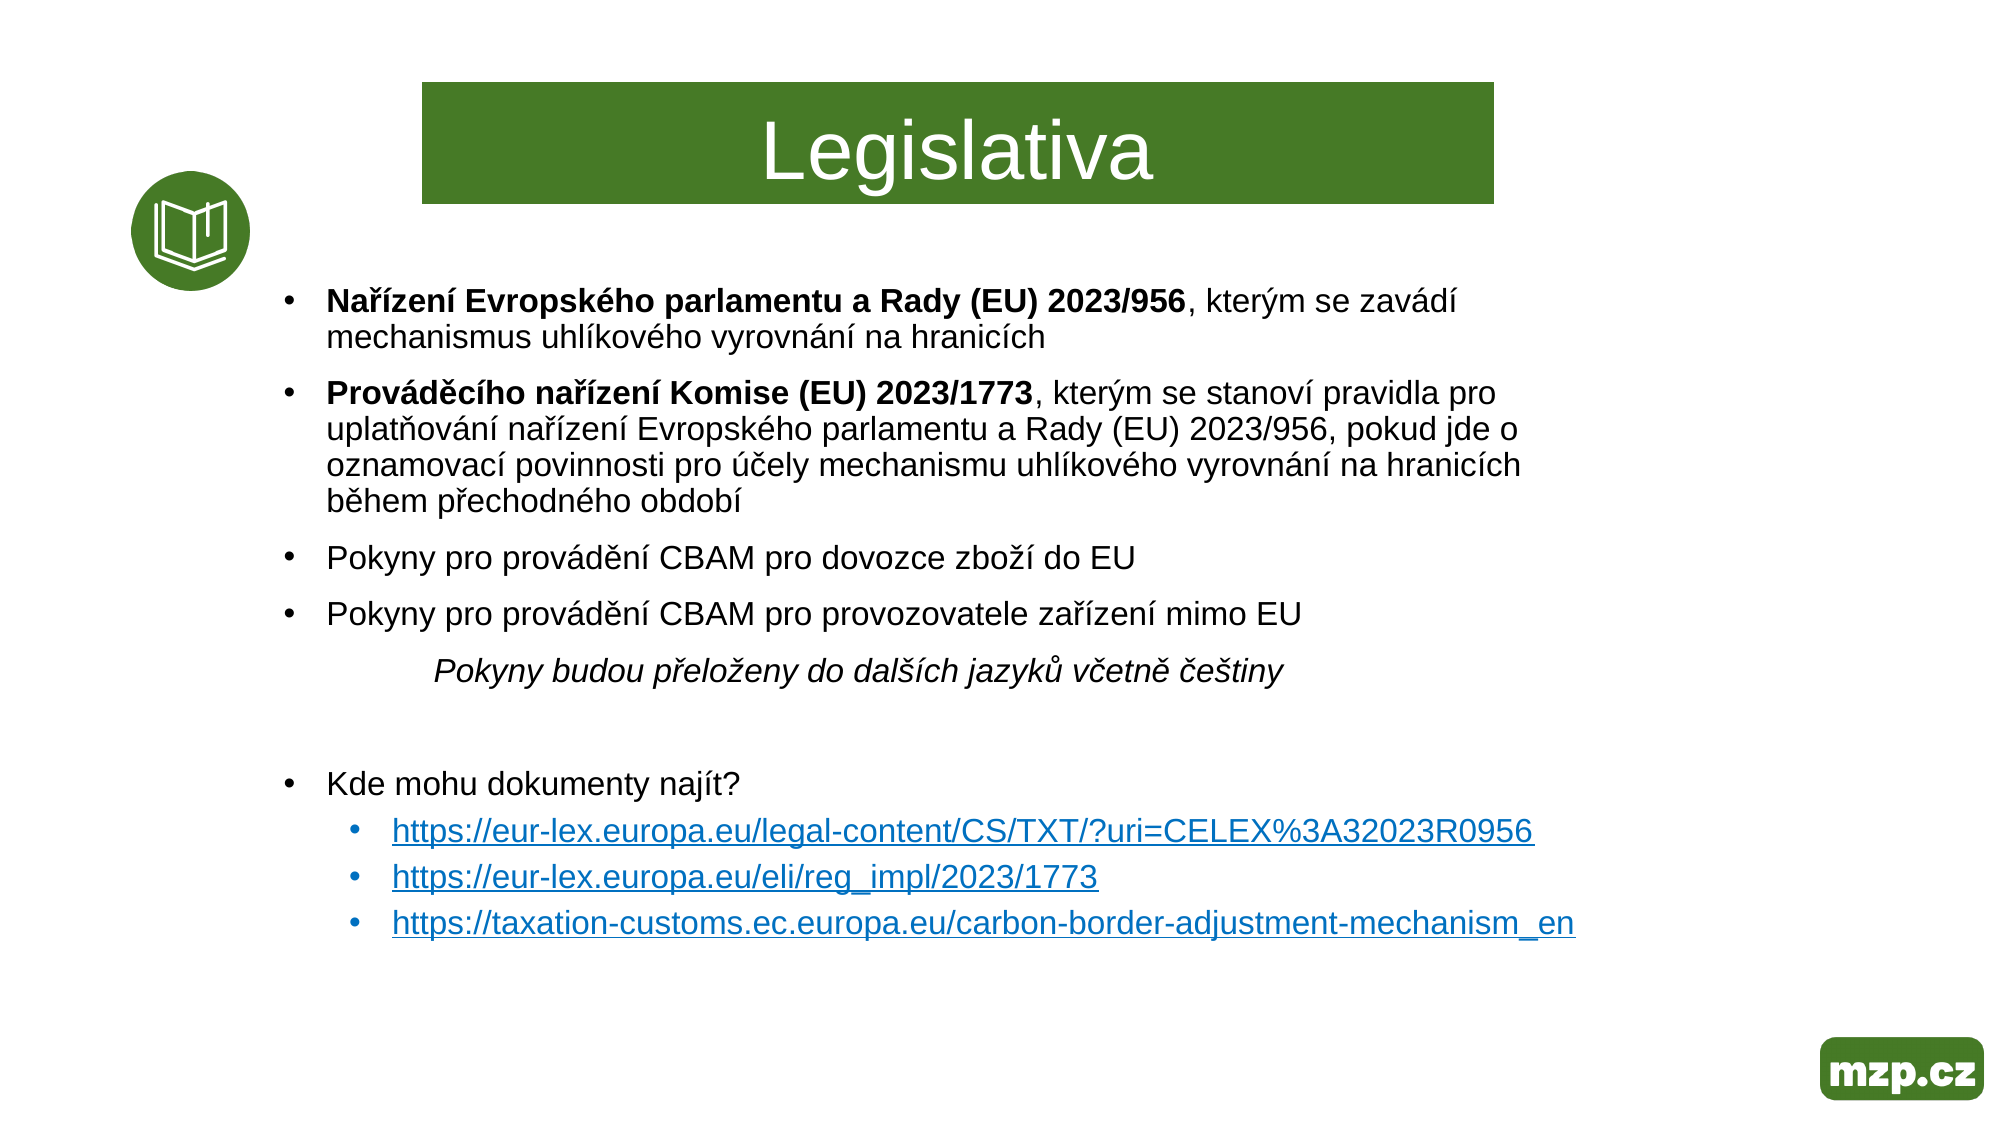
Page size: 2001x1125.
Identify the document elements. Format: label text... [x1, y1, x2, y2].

list Nařízení Evropského parlamentu a Rady (EU) 2023/956, kterým se zavádí mechanismus uhlíkového vyrovnání na hranicích Prováděcího nařízení Komise (EU) 2023/1773, kterým se stanoví pravidla pro uplatňování nařízení Evropského parlamentu a Rady (EU) 2023/956, pokud jde o oznamovací povinnosti pro účely mechanismu uhlíkového vyrovnání na hranicích během přechodného období Pokyny pro provádění CBAM pro dovozce zboží do EU Pokyny pro provádění CBAM pro provozovatele zařízení mimo EU Pokyny budou přeloženy do dalších jazyků včetně češtiny Kde mohu dokumenty najít? https://eur-lex.europa.eu/legal-content/CS/TXT/?uri=CELEX%3A32023R0956 https://eur-lex.europa.eu/eli/reg_impl/2023/1773 https://taxation-customs.ec.europa.eu/carbon-border-adjustment-mechanism_en [268, 276, 1640, 1005]
picture [1789, 959, 2000, 1125]
picture [131, 171, 250, 291]
title Legislativa [421, 81, 1495, 205]
